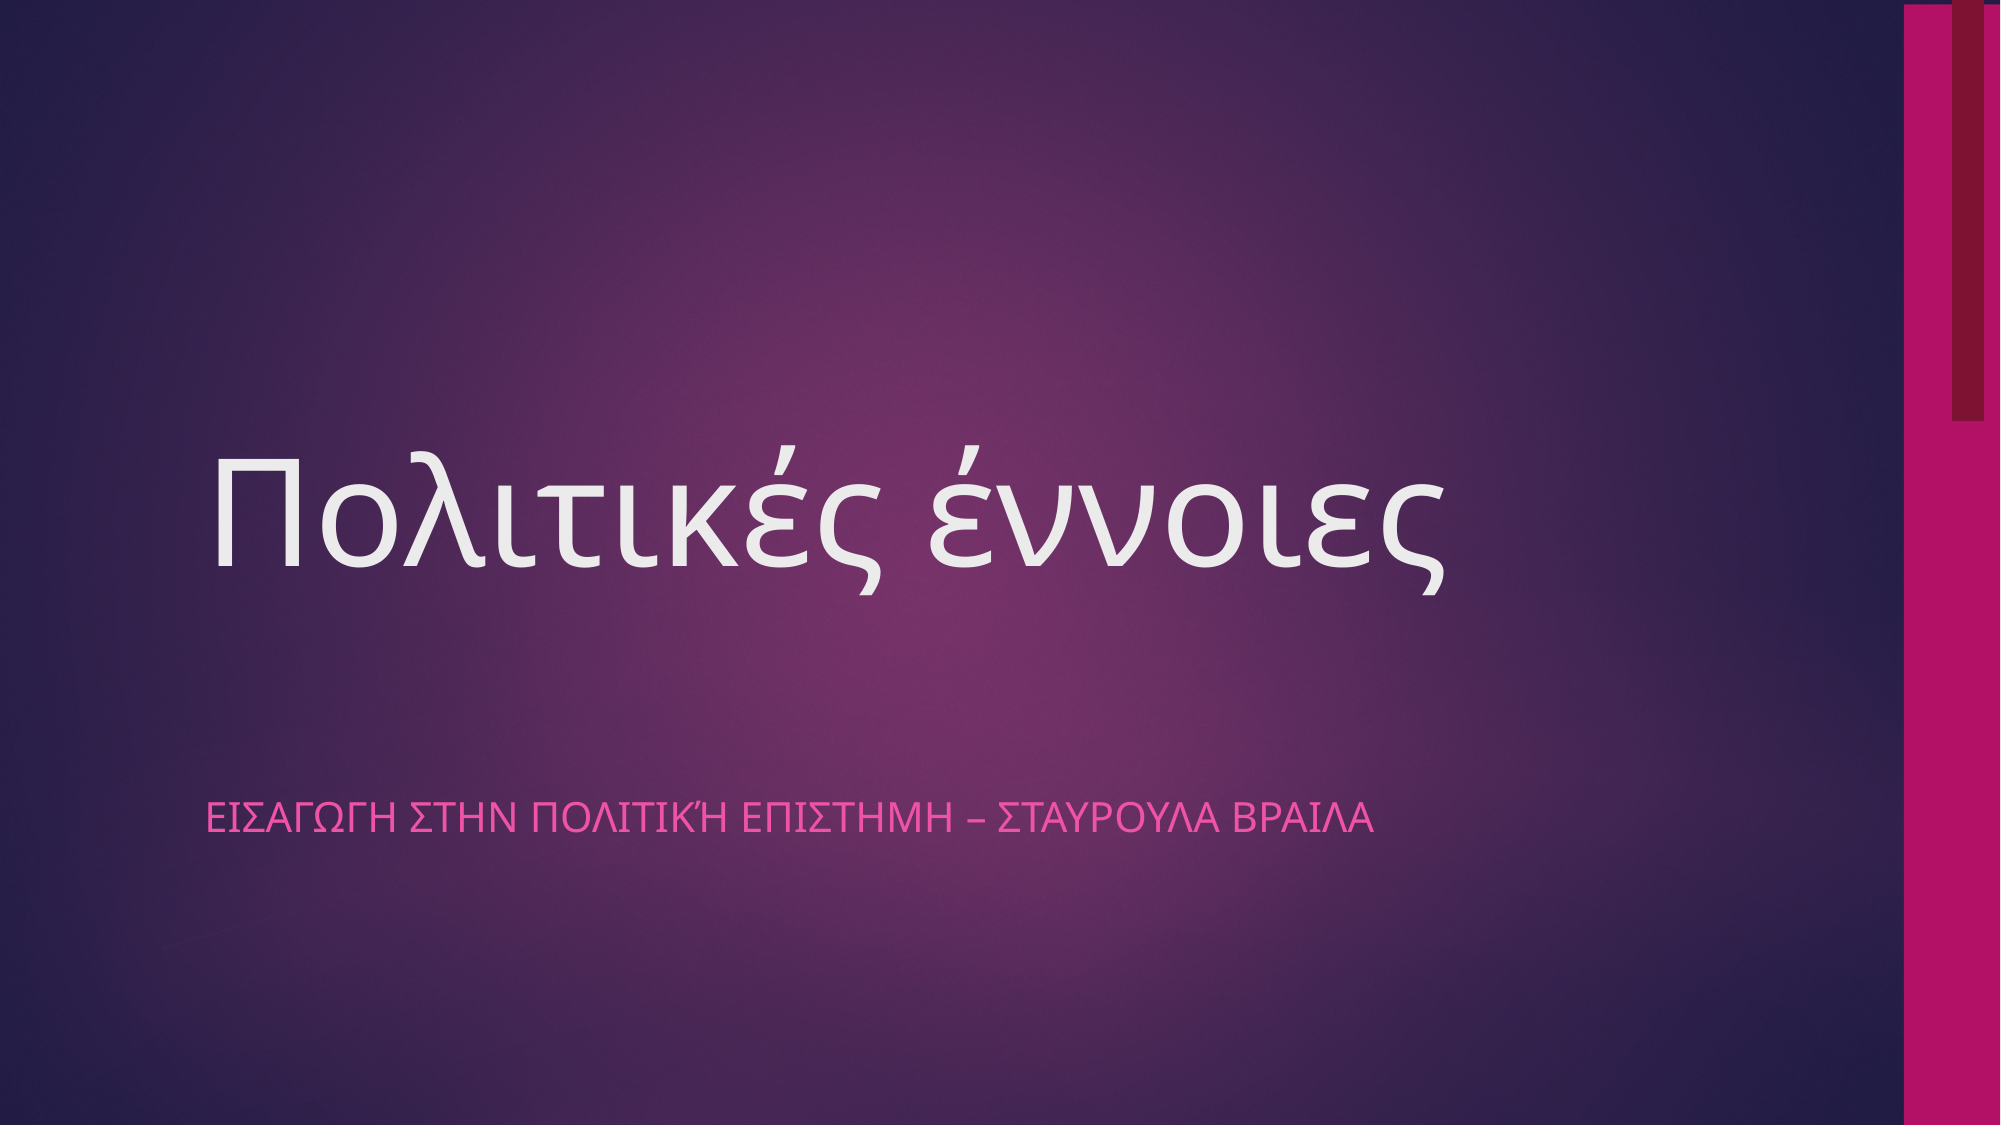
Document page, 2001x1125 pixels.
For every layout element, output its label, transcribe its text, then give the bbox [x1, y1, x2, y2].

text_box [1902, 3, 2000, 1125]
title Πολιτικές έννοιες [189, 237, 1638, 783]
subtitle Εισαγωγη στην πολιτική επιστημη – σταυρουλα βραιλα [189, 783, 1638, 925]
text_box [1950, 0, 1985, 422]
